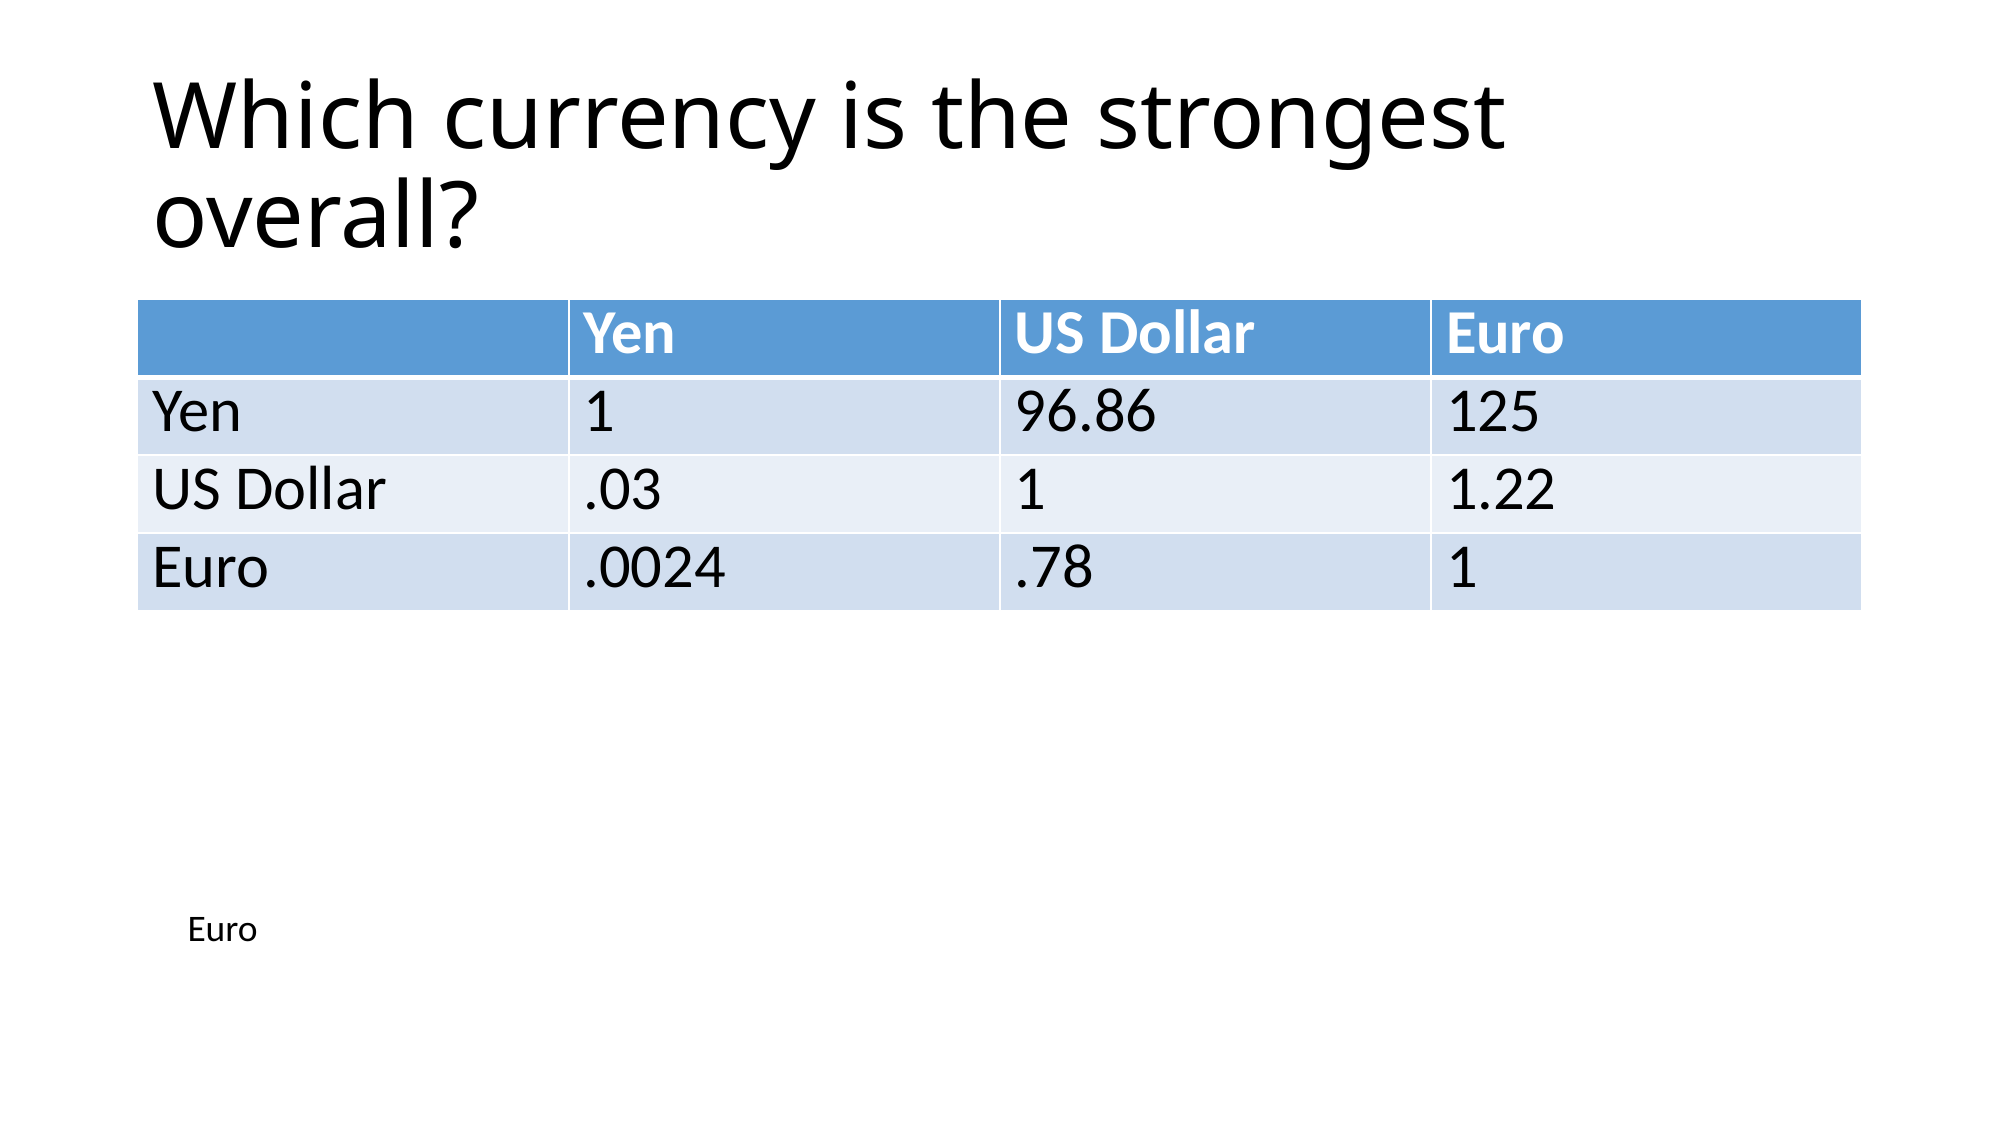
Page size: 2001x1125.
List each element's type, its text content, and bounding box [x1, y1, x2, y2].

text_box Euro [172, 896, 346, 957]
table_cell 125 [1432, 380, 1861, 454]
table_header US Dollar [1001, 300, 1430, 375]
table_header Yen [570, 300, 999, 375]
title Which currency is the strongest overall? [137, 59, 1863, 278]
table_header [138, 300, 568, 375]
table_cell Yen [138, 380, 568, 454]
table_cell US Dollar [138, 456, 568, 532]
table_cell 1.22 [1432, 456, 1861, 532]
table_cell 1 [1432, 534, 1861, 610]
table_cell .03 [570, 456, 999, 532]
table_cell 96.86 [1001, 380, 1430, 454]
table_cell 1 [570, 380, 999, 454]
table_cell .78 [1001, 534, 1430, 610]
table_header Euro [1432, 300, 1861, 375]
table_cell Euro [138, 534, 568, 610]
table_cell 1 [1001, 456, 1430, 532]
table_cell .0024 [570, 534, 999, 610]
